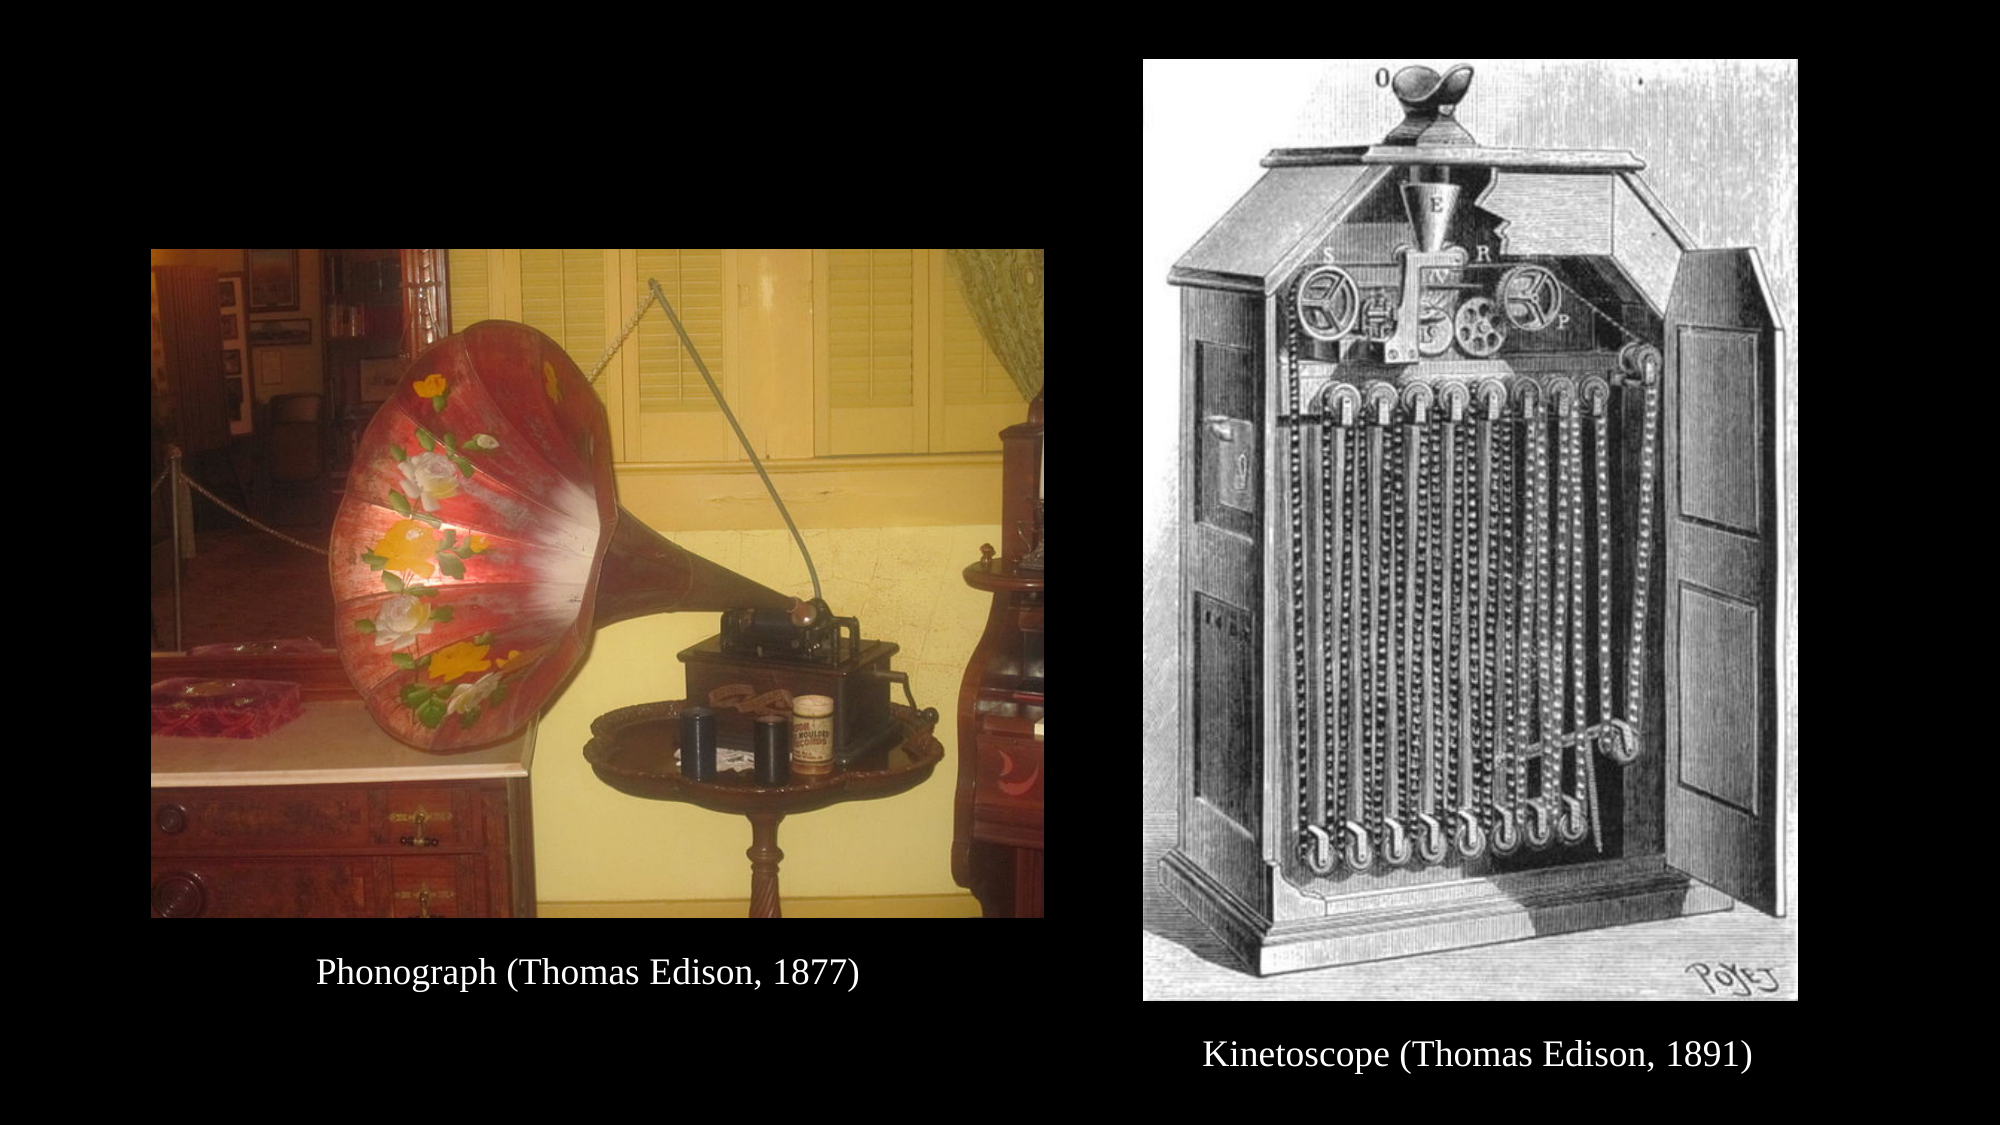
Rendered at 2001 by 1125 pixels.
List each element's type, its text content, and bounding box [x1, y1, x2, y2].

text_box Kinetoscope (Thomas Edison, 1891) [1023, 1022, 1933, 1082]
text_box Phonograph (Thomas Edison, 1877) [133, 940, 1043, 1000]
picture [151, 249, 1044, 918]
picture [1143, 59, 1798, 1001]
